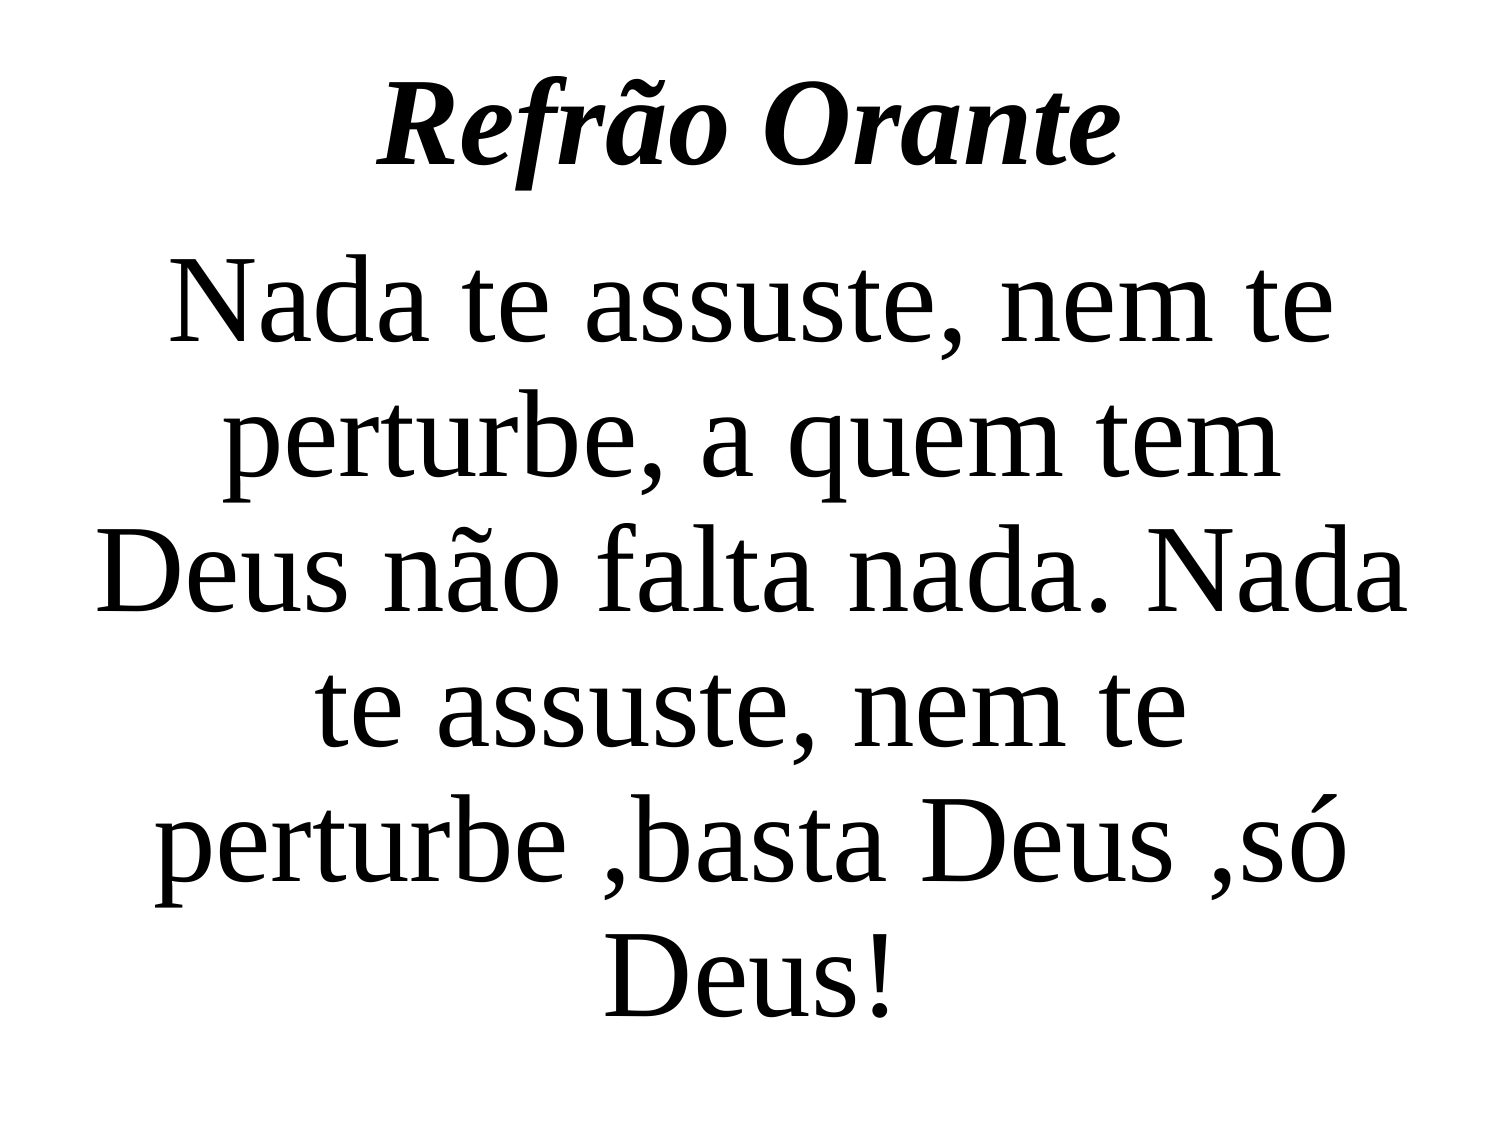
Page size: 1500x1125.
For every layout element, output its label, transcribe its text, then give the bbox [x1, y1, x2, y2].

list Nada te assuste, nem te perturbe, a quem tem Deus não falta nada. Nada te assuste, nem te perturbe ,basta Deus ,só Deus! [78, 211, 1427, 1066]
title Refrão Orante [103, 59, 1397, 189]
